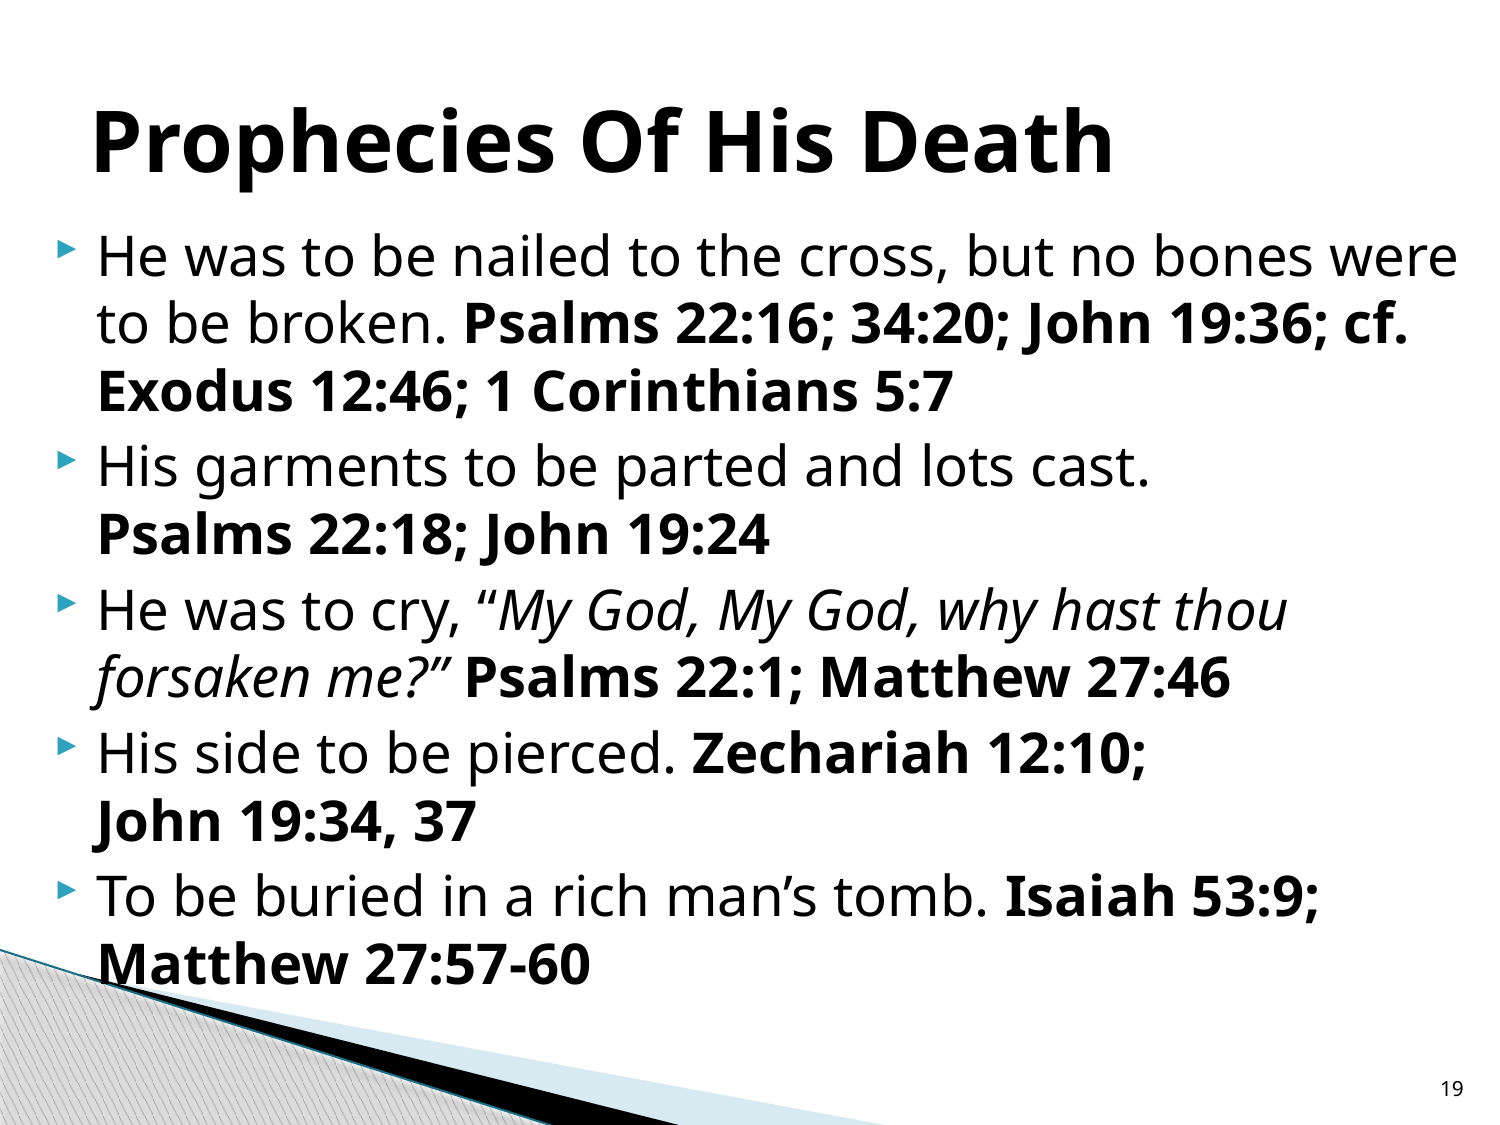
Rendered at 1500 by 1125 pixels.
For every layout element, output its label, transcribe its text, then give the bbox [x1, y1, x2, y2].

list He was to be nailed to the cross, but no bones were to be broken. Psalms 22:16; 34:20; John 19:36; cf. Exodus 12:46; 1 Corinthians 5:7 His garments to be parted and lots cast. Psalms 22:18; John 19:24 He was to cry, “My God, My God, why hast thou forsaken me?” Psalms 22:1; Matthew 27:46 His side to be pierced. Zechariah 12:10; John 19:34, 37 To be buried in a rich man’s tomb. Isaiah 53:9; Matthew 27:57-60 [21, 212, 1479, 1004]
slide_number 19 [1418, 1051, 1479, 1112]
title Prophecies Of His Death [75, 37, 1425, 241]
